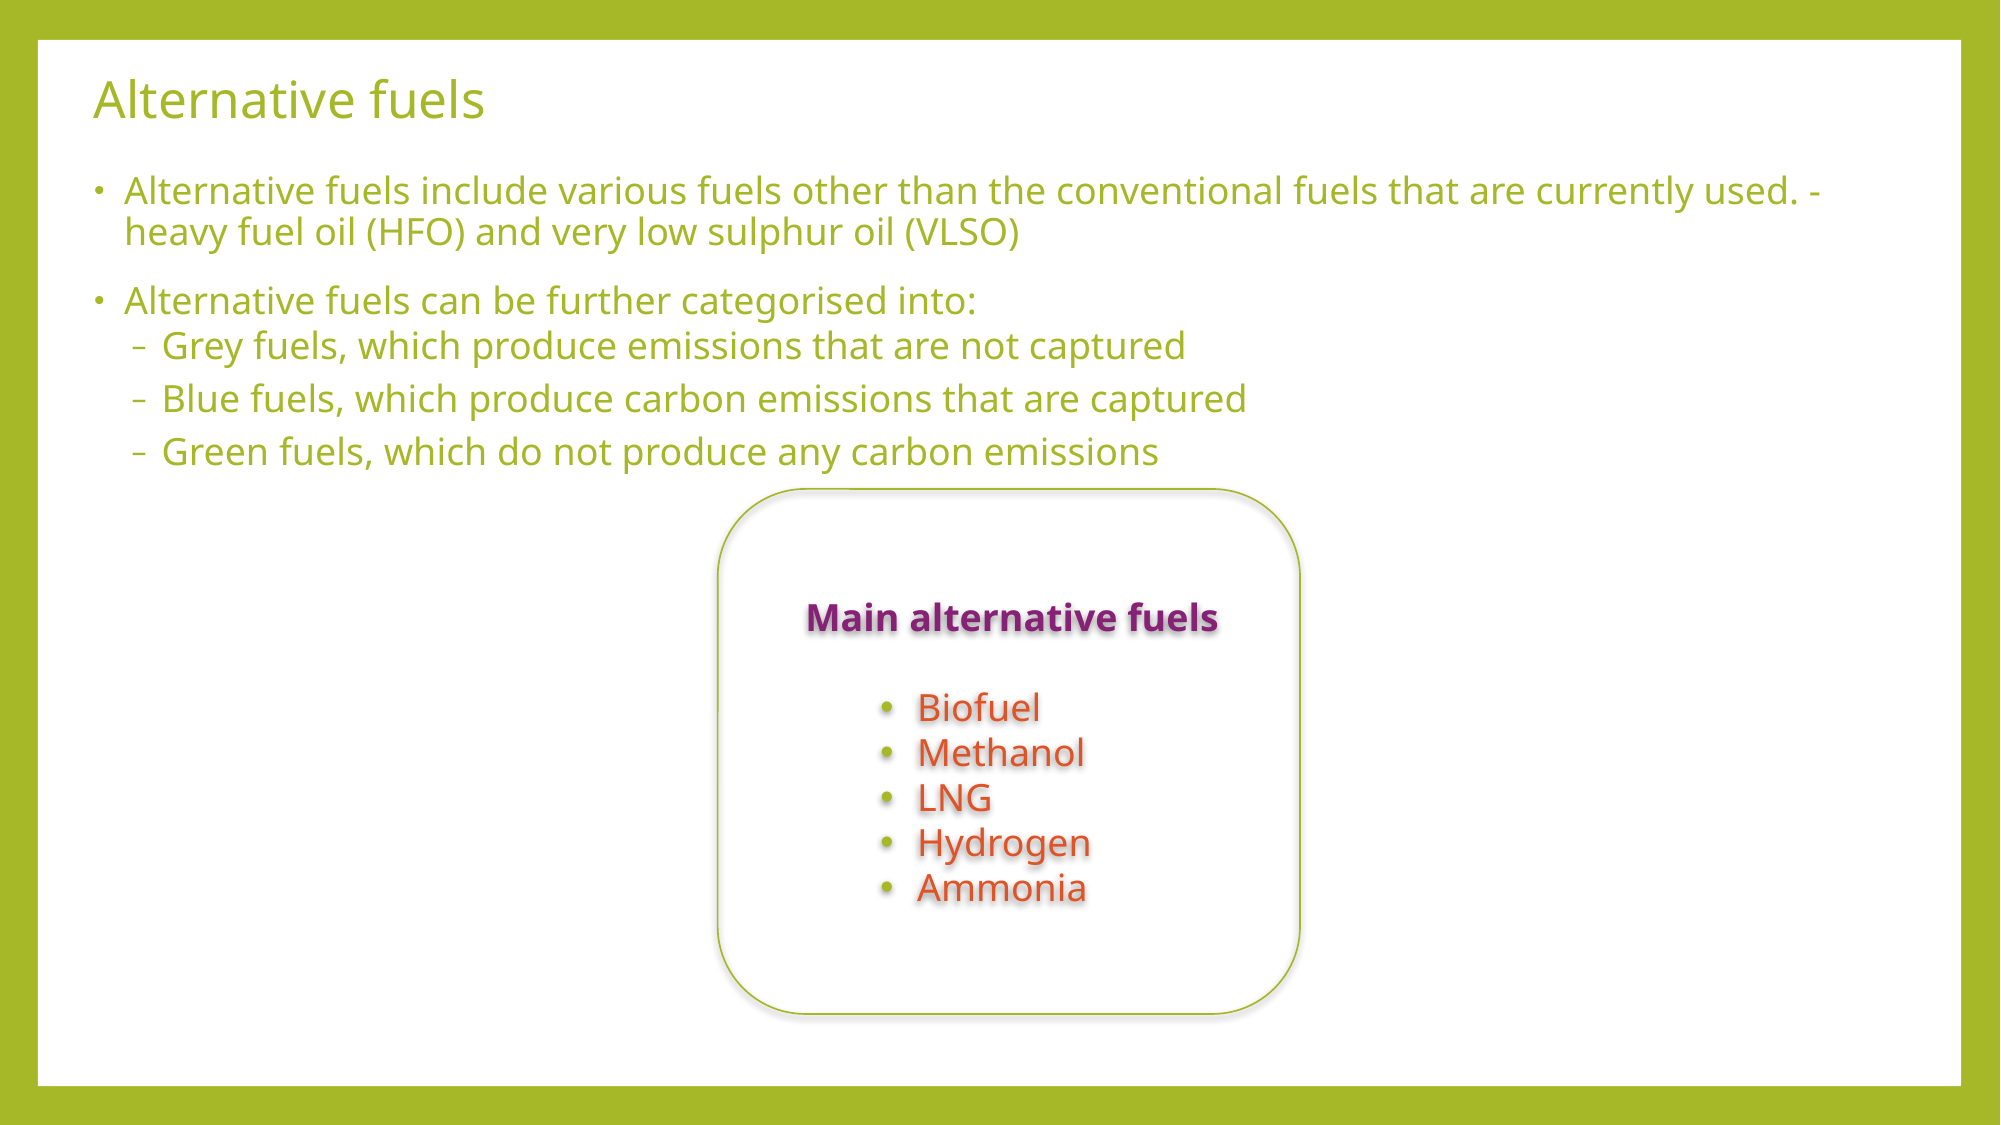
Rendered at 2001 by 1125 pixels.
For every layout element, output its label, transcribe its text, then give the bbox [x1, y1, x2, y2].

text_box Main alternative fuels Biofuel Methanol LNG Hydrogen Ammonia [716, 488, 1301, 1015]
list Alternative fuels include various fuels other than the conventional fuels that are currently used. - heavy fuel oil (HFO) and very low sulphur oil (VLSO) Alternative fuels can be further categorised into: Grey fuels, which produce emissions that are not captured Blue fuels, which produce carbon emissions that are captured Green fuels, which do not produce any carbon emissions [71, 164, 1932, 933]
title Alternative fuels [78, 66, 1939, 138]
